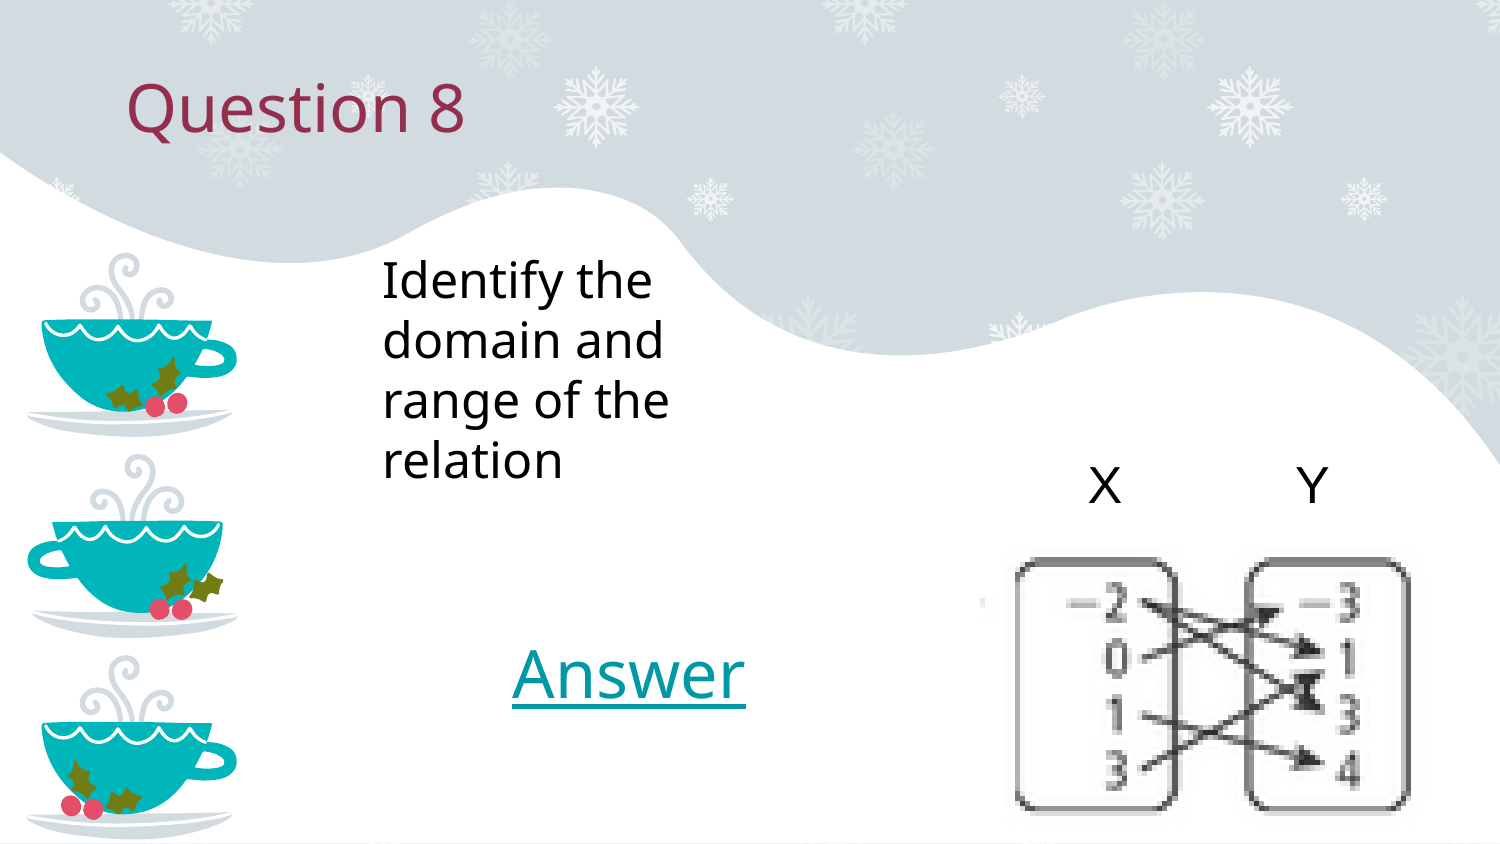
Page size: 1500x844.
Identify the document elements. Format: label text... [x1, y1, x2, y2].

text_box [26, 252, 238, 438]
text_box Identify the domain and range of the relation [367, 233, 801, 590]
title Question 8 [49, 39, 543, 171]
title Answer [382, 638, 876, 798]
text_box X Y [1072, 436, 1454, 538]
picture [0, 0, 1500, 463]
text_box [26, 453, 238, 639]
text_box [26, 654, 238, 840]
picture [980, 532, 1437, 827]
